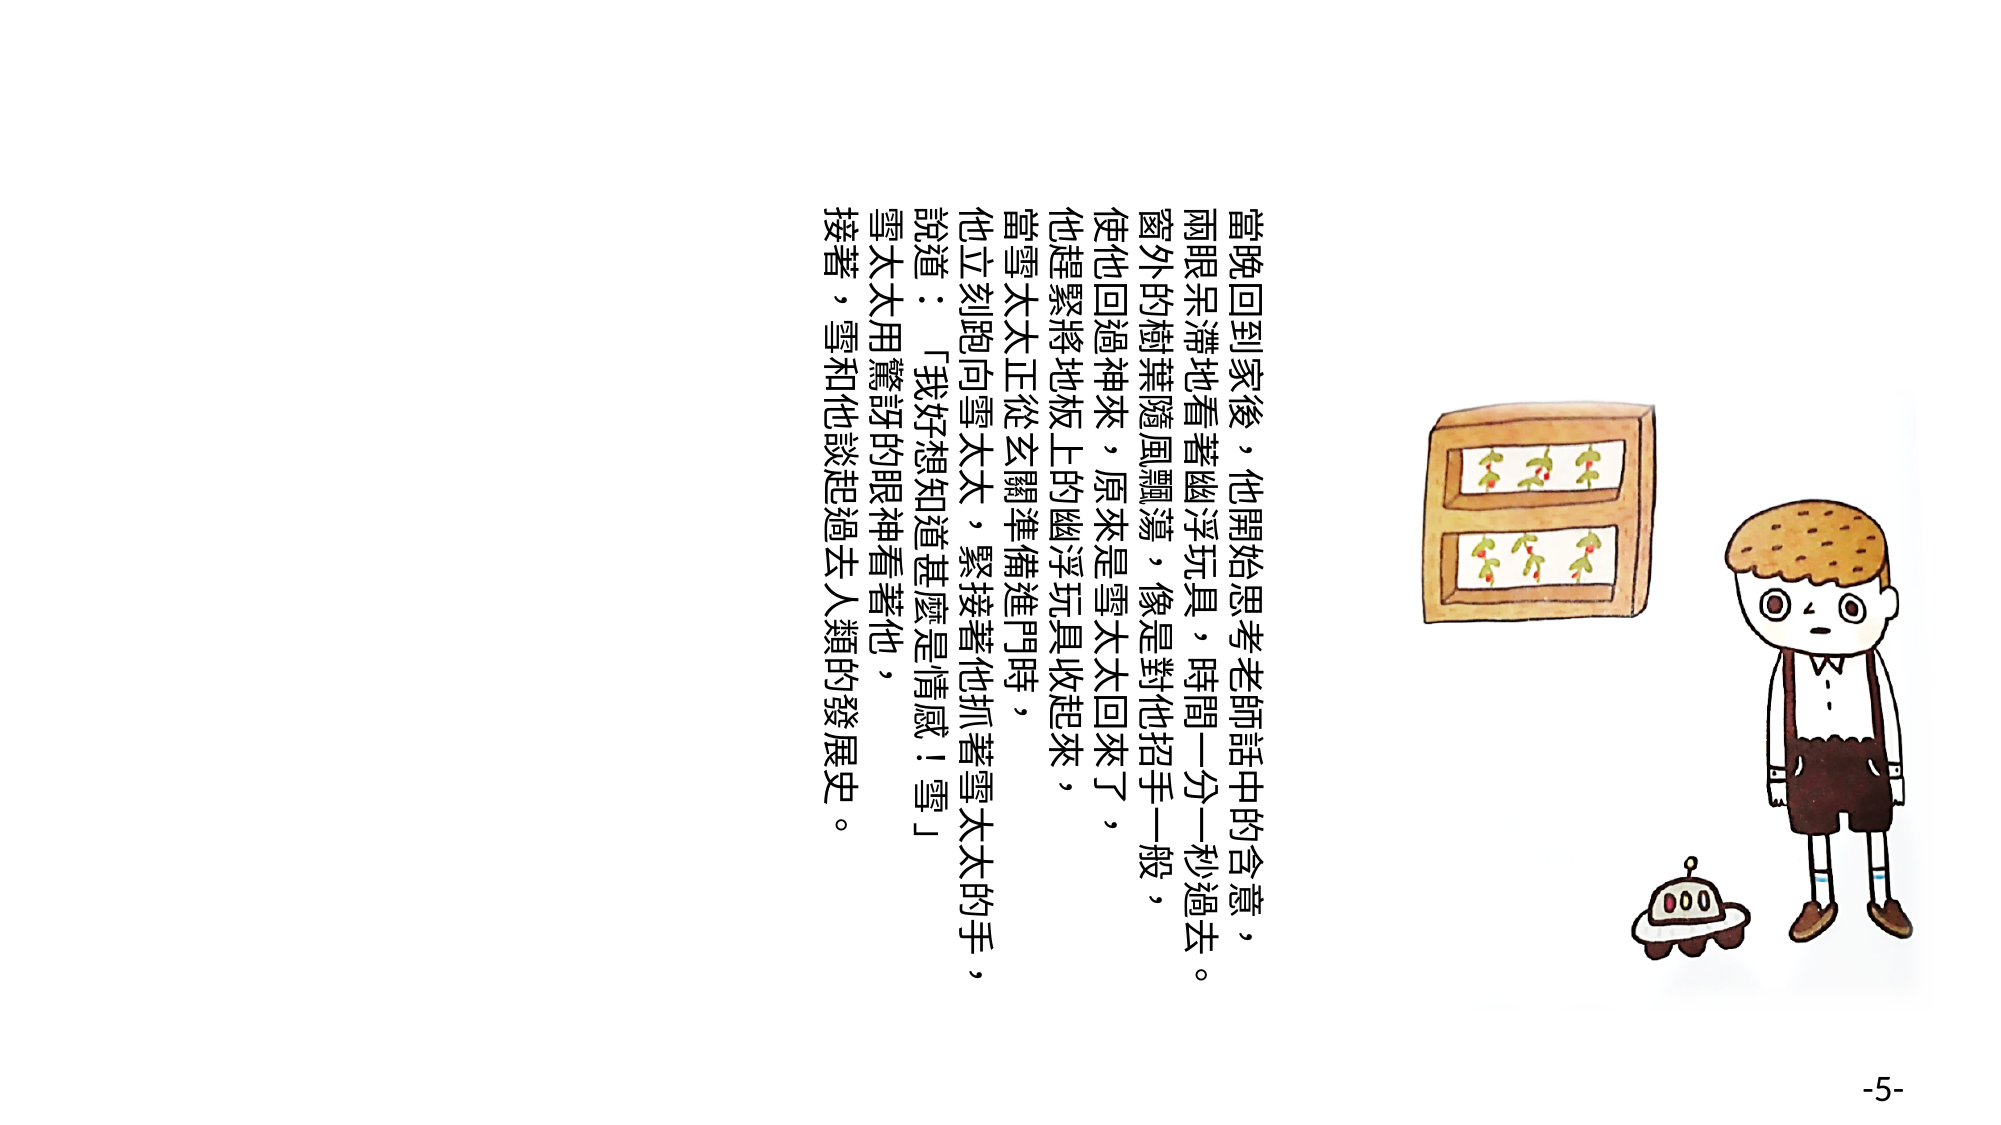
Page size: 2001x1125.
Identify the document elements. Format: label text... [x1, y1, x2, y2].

text_box 當晚回到家後，他開始思考老師話中的含意， 兩眼呆滯地看著幽浮玩具，時間一分一秒過去。 窗外的樹葉隨風飄蕩，像是對他招手一般， 使他回過神來，原來是雪太太回來了， 他趕緊將地板上的幽浮玩具收起來， 當雪太太正從玄關準備進門時， 他立刻跑向雪太太，緊接著他抓著雪太太的手， 說道： 「我好想知道甚麼是情感！雪 」 雪太太用驚訝的眼神看著他， 接著，雪和他談起過去人類的發展史。 [792, 191, 1278, 1034]
text_box -5- [1473, 1056, 2000, 1117]
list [1396, 390, 1934, 1011]
